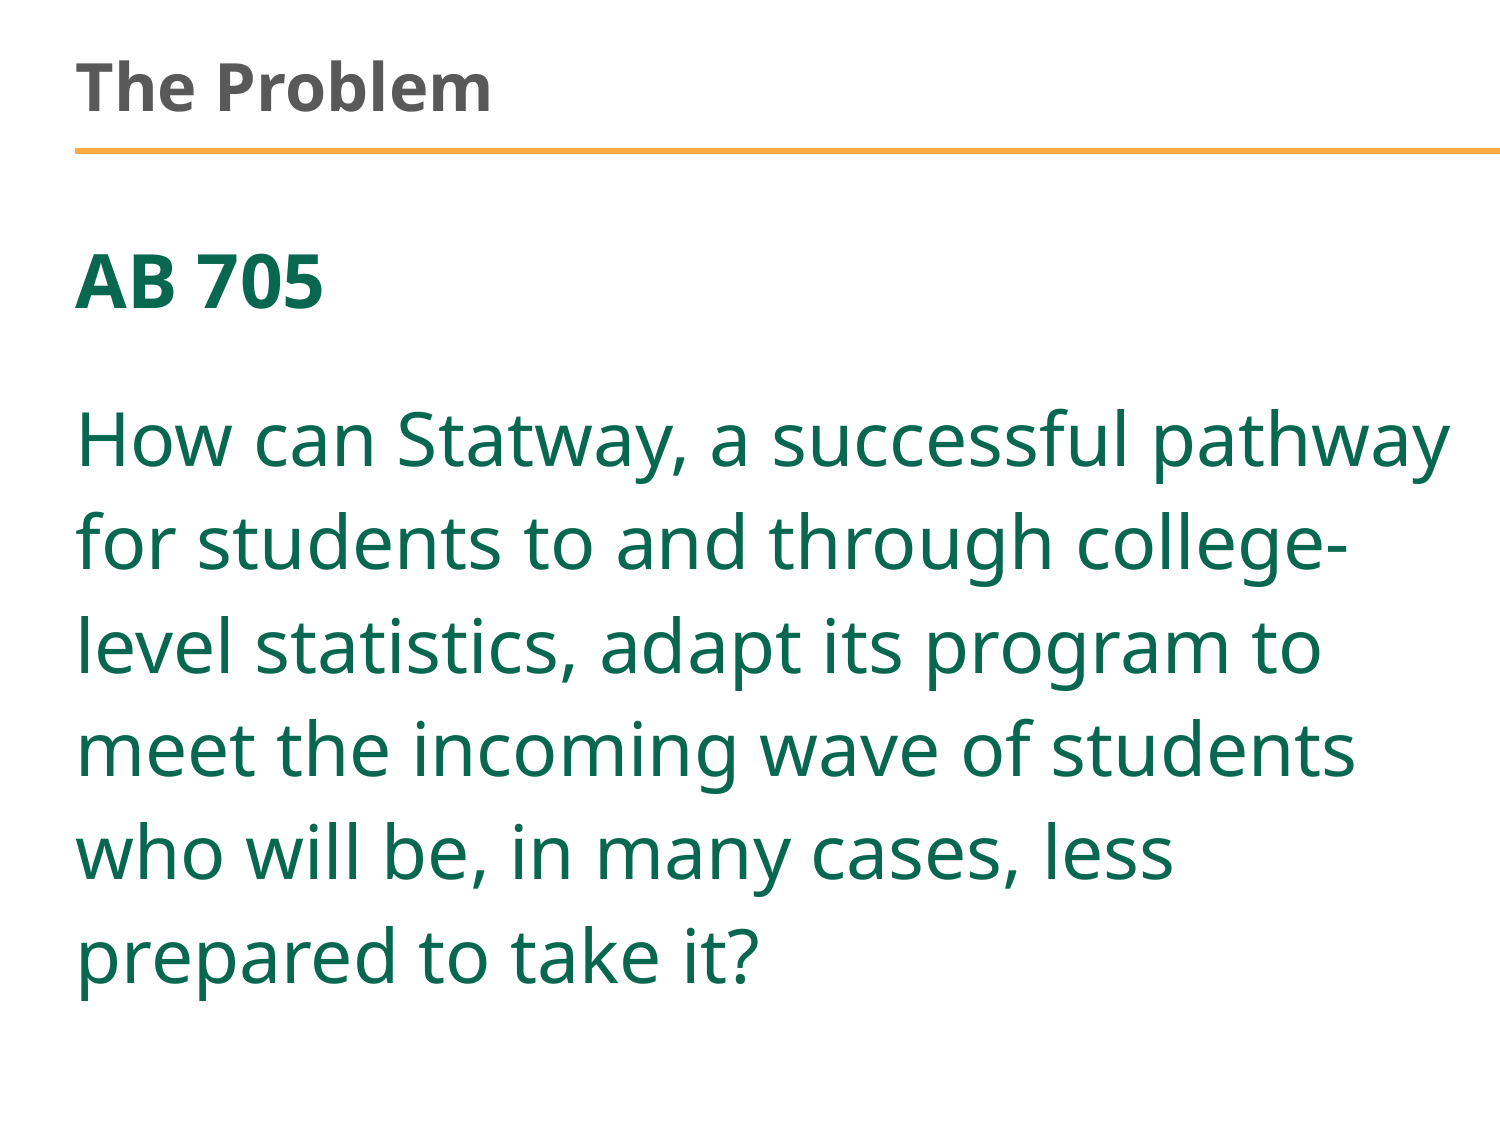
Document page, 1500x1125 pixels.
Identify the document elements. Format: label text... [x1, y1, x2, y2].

title The Problem [60, 31, 1411, 138]
list AB 705 How can Statway, a successful pathway for students to and through college-level statistics, adapt its program to meet the incoming wave of students who will be, in many cases, less prepared to take it? [60, 204, 1472, 928]
